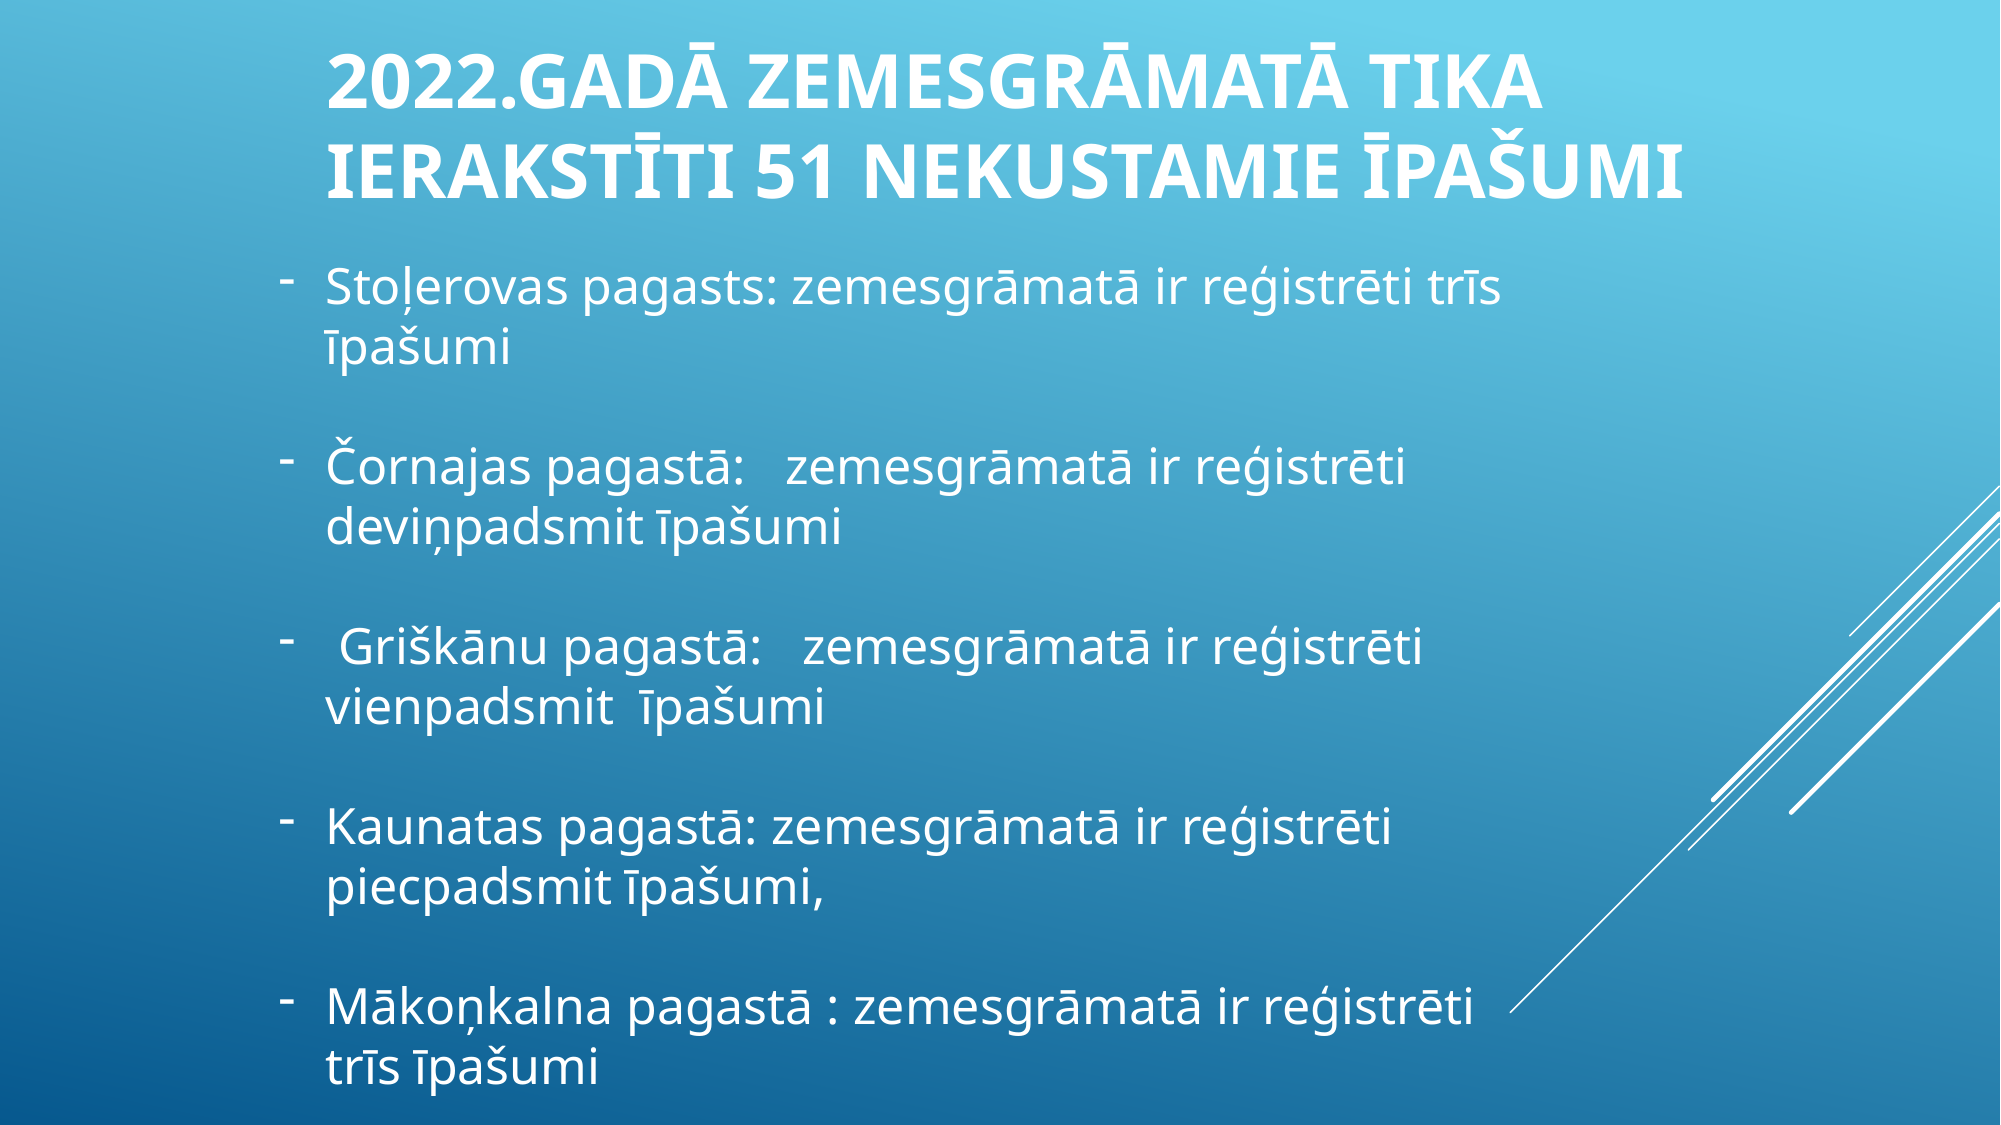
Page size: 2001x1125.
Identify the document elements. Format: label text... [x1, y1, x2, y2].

text_box Stoļerovas pagasts: zemesgrāmatā ir reģistrēti trīs īpašumi Čornajas pagastā: zemesgrāmatā ir reģistrēti deviņpadsmit īpašumi Griškānu pagastā: zemesgrāmatā ir reģistrēti vienpadsmit īpašumi Kaunatas pagastā: zemesgrāmatā ir reģistrēti piecpadsmit īpašumi, Mākoņkalna pagastā : zemesgrāmatā ir reģistrēti trīs īpašumi [263, 247, 1552, 1102]
title 2022.gadā Zemesgrāmatā tika ierakstīti 51 nekustamie īpašumi [311, 0, 1712, 248]
